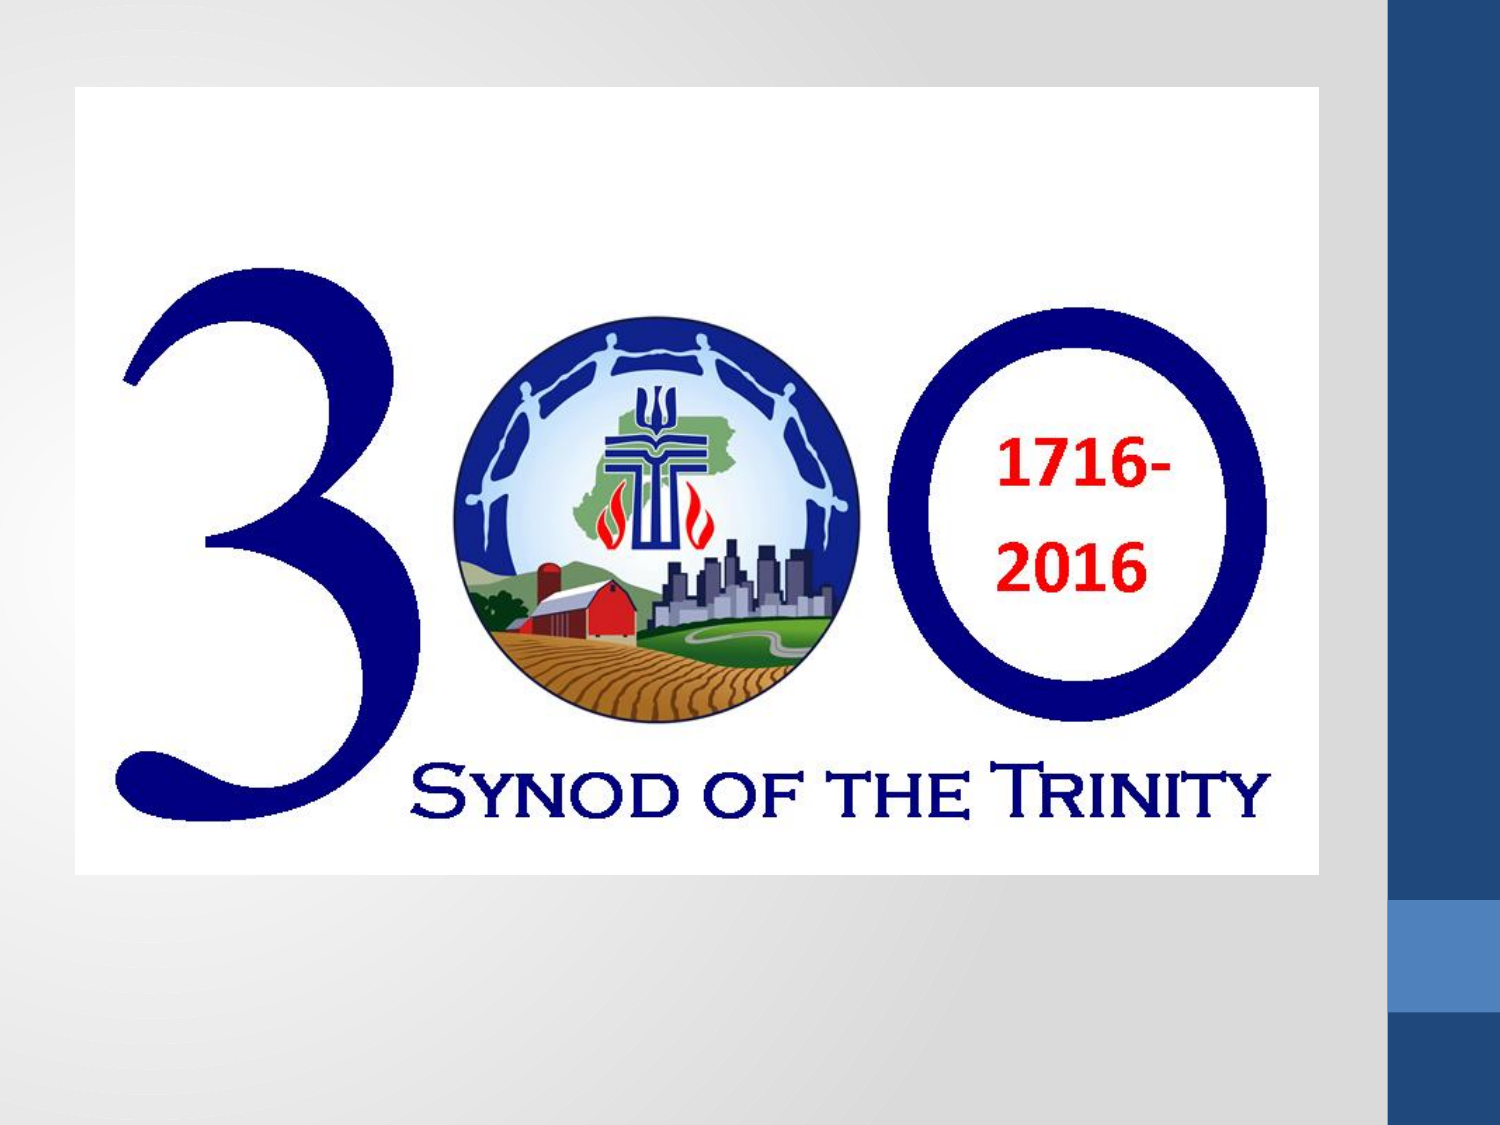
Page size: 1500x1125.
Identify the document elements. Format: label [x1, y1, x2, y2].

picture [74, 86, 1320, 876]
